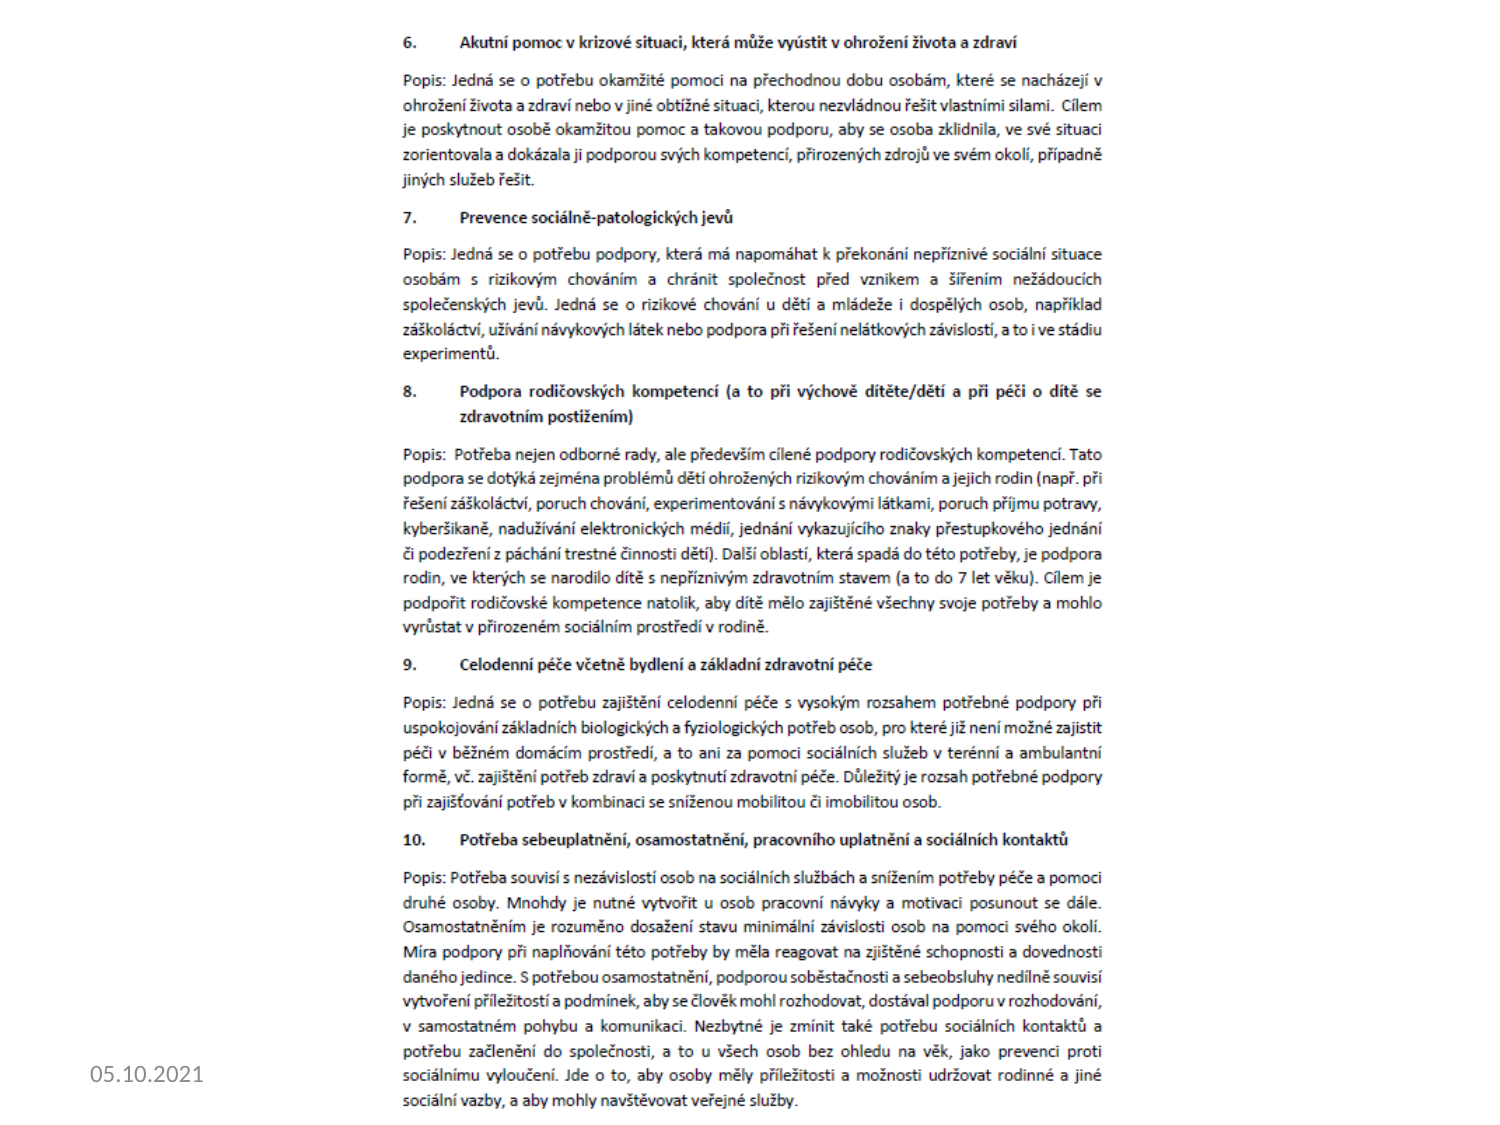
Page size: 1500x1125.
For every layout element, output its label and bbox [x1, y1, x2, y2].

slide_number [75, 1042, 375, 1103]
picture [380, 9, 1120, 1116]
